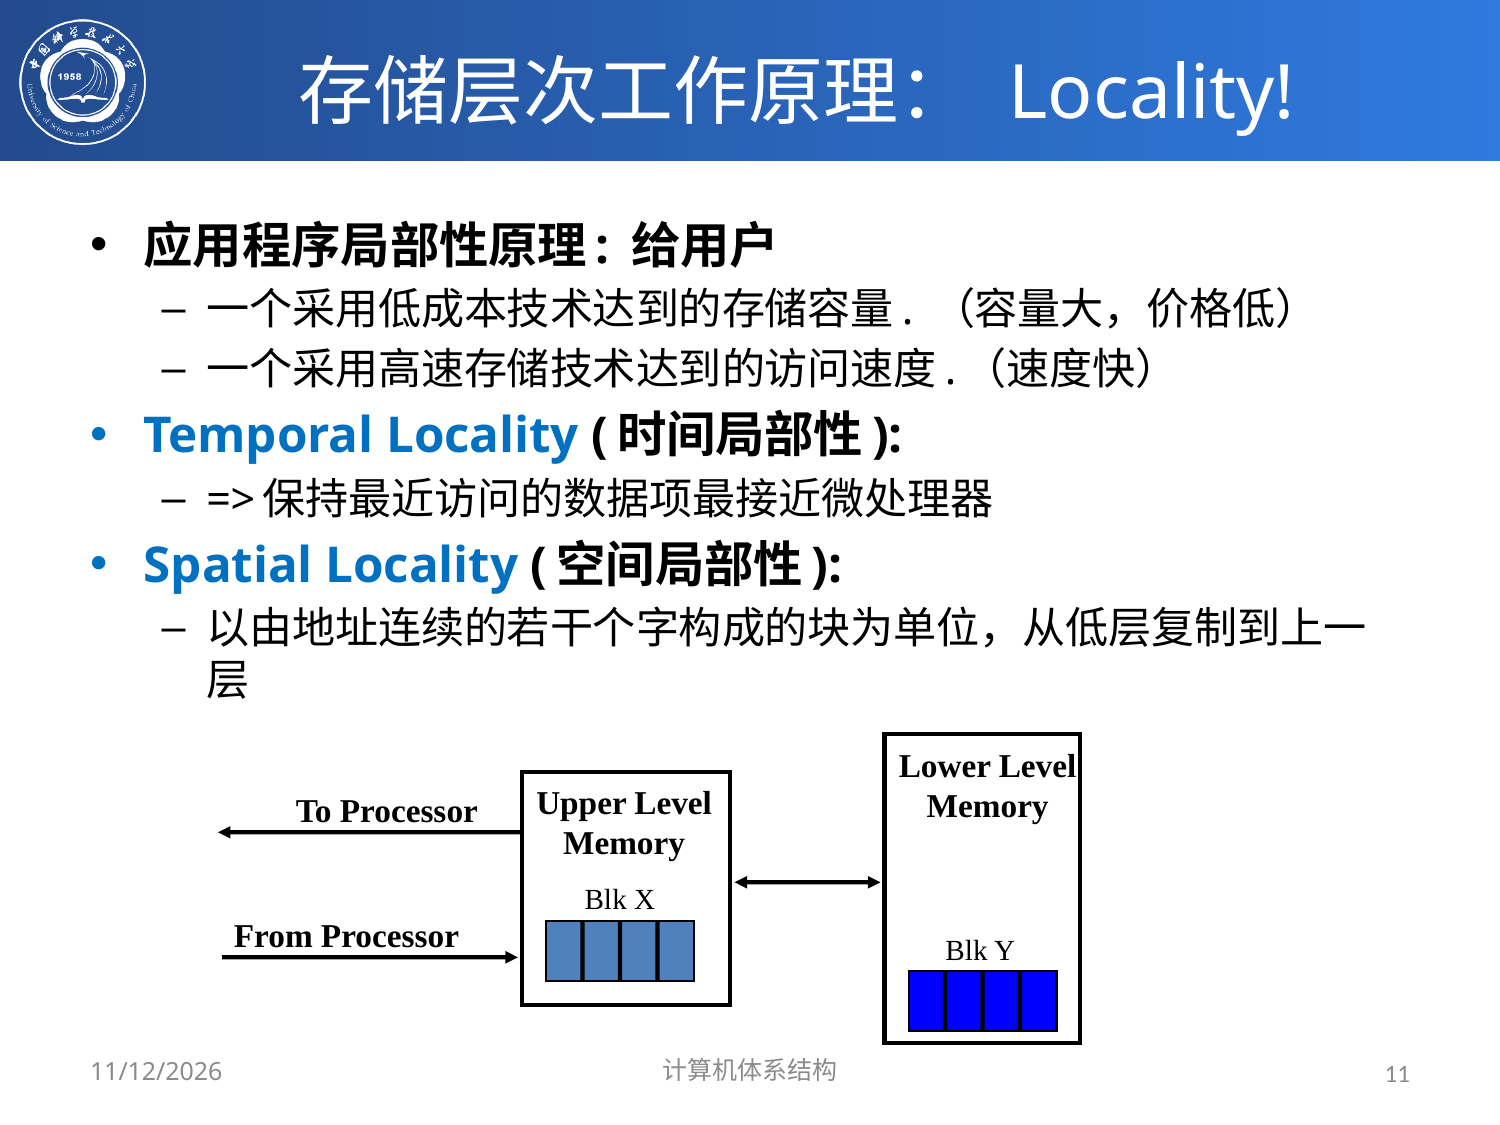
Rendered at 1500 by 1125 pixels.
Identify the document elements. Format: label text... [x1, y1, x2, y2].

footer 计算机体系结构 [512, 1052, 988, 1103]
slide_number 11 [1074, 1042, 1425, 1103]
list 应用程序局部性原理: 给用户 一个采用低成本技术达到的存储容量. （容量大，价格低） 一个采用高速存储技术达到的访问速度.（速度快） Temporal Locality (时间局部性): =>保持最近访问的数据项最接近微处理器 Spatial Locality (空间局部性): 以由地址连续的若干个字构成的块为单位，从低层复制到上一层 [75, 206, 1425, 718]
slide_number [75, 1042, 425, 1103]
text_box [217, 733, 1094, 1044]
picture [19, 19, 146, 145]
title 存储层次工作原理： Locality! [169, 24, 1425, 153]
